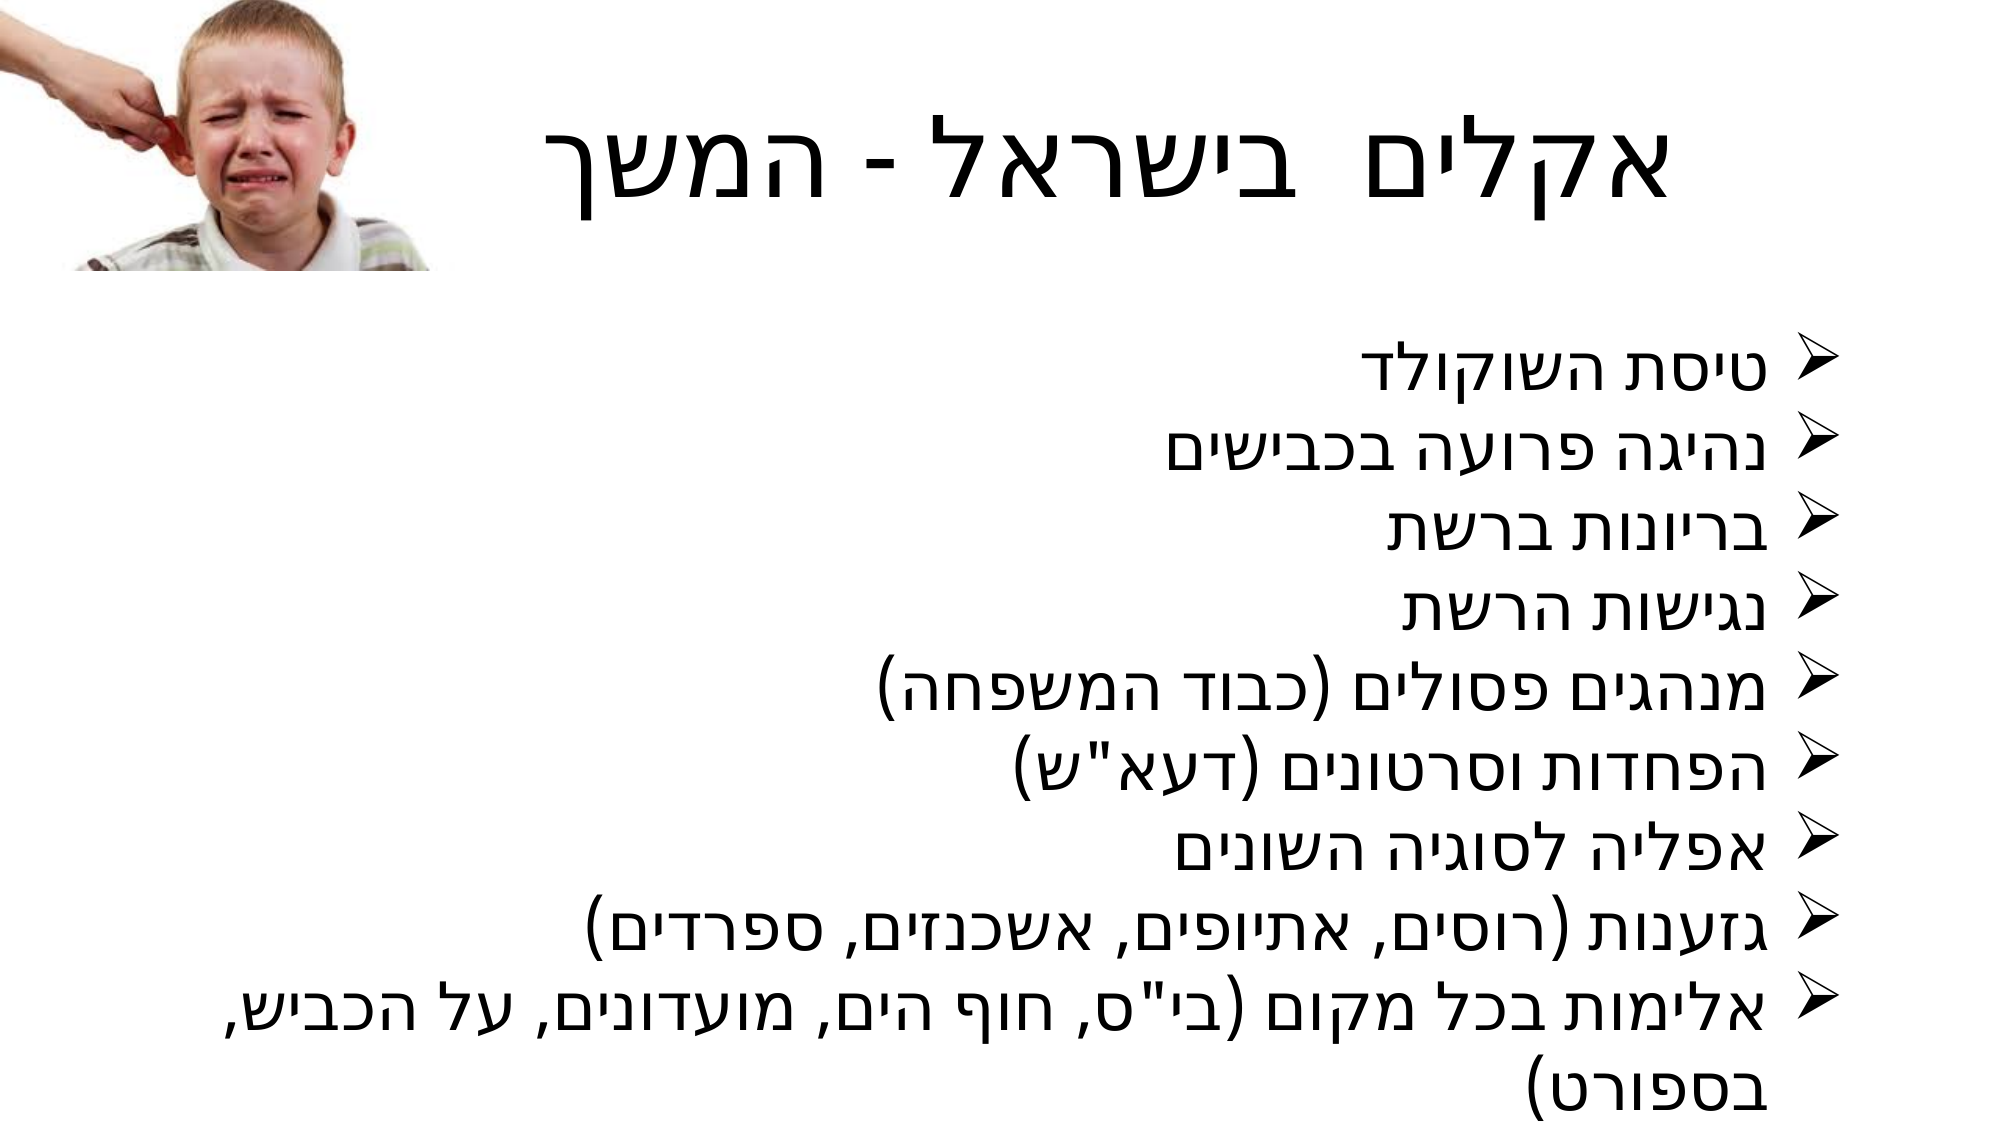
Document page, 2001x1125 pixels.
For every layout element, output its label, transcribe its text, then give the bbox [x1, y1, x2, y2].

picture [0, 0, 455, 271]
subtitle אקלים בישראל - המשך [455, 92, 1861, 271]
text_box טיסת השוקולד נהיגה פרועה בכבישים בריונות ברשת נגישות הרשת מנהגים פסולים (כבוד המשפחה) הפחדות וסרטונים (דעא"ש) אפליה לסוגיה השונים גזענות (רוסים, אתיופים, אשכנזים, ספרדים) אלימות בכל מקום (בי"ס, חוף הים, מועדונים, על הכביש, בספורט) [86, 316, 1861, 1125]
